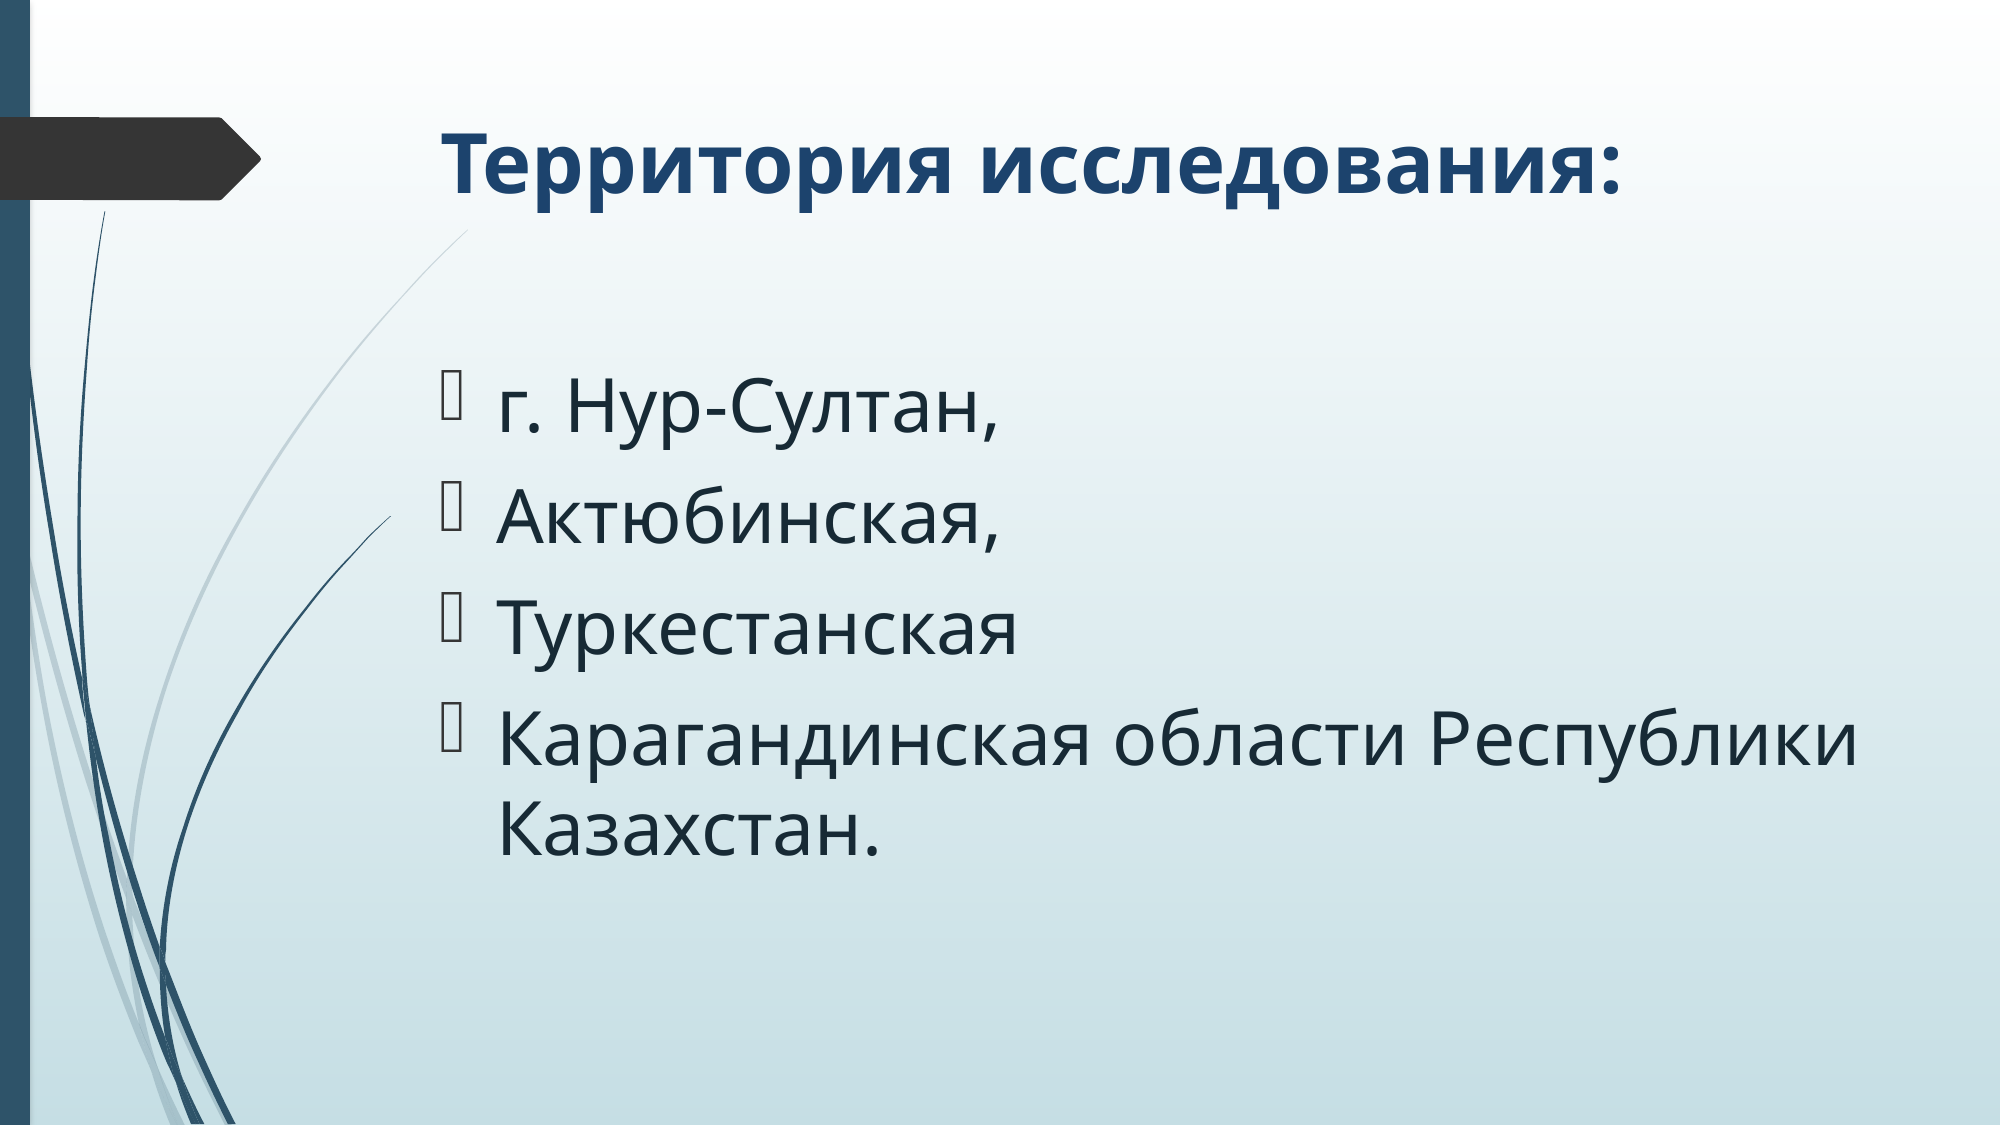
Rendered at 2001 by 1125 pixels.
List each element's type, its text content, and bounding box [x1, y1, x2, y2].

list г. Нур-Султан, Актюбинская, Туркестанская Карагандинская области Республики Казахстан. [424, 350, 1888, 970]
title Территория исследования: [425, 102, 1888, 313]
